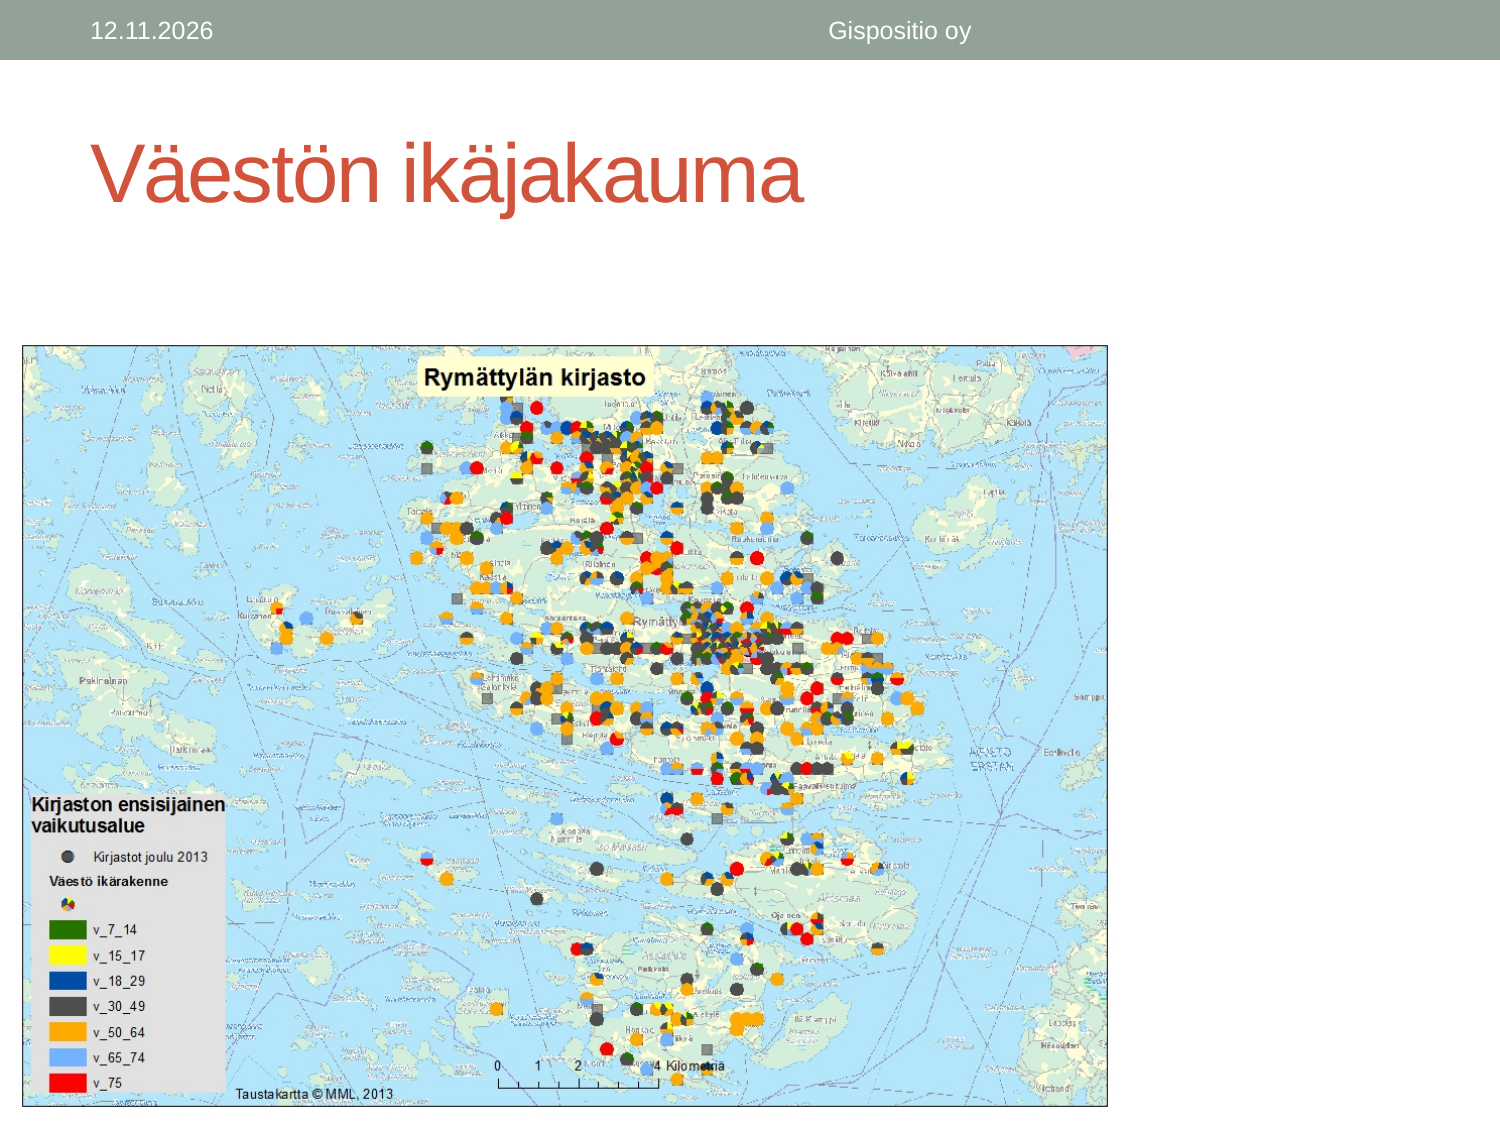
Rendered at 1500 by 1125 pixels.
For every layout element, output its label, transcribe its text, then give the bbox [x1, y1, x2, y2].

footer Gispositio oy [562, 3, 1238, 57]
title Väestön ikäjakauma [75, 87, 1425, 250]
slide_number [75, 3, 550, 57]
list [0, 324, 1131, 1125]
